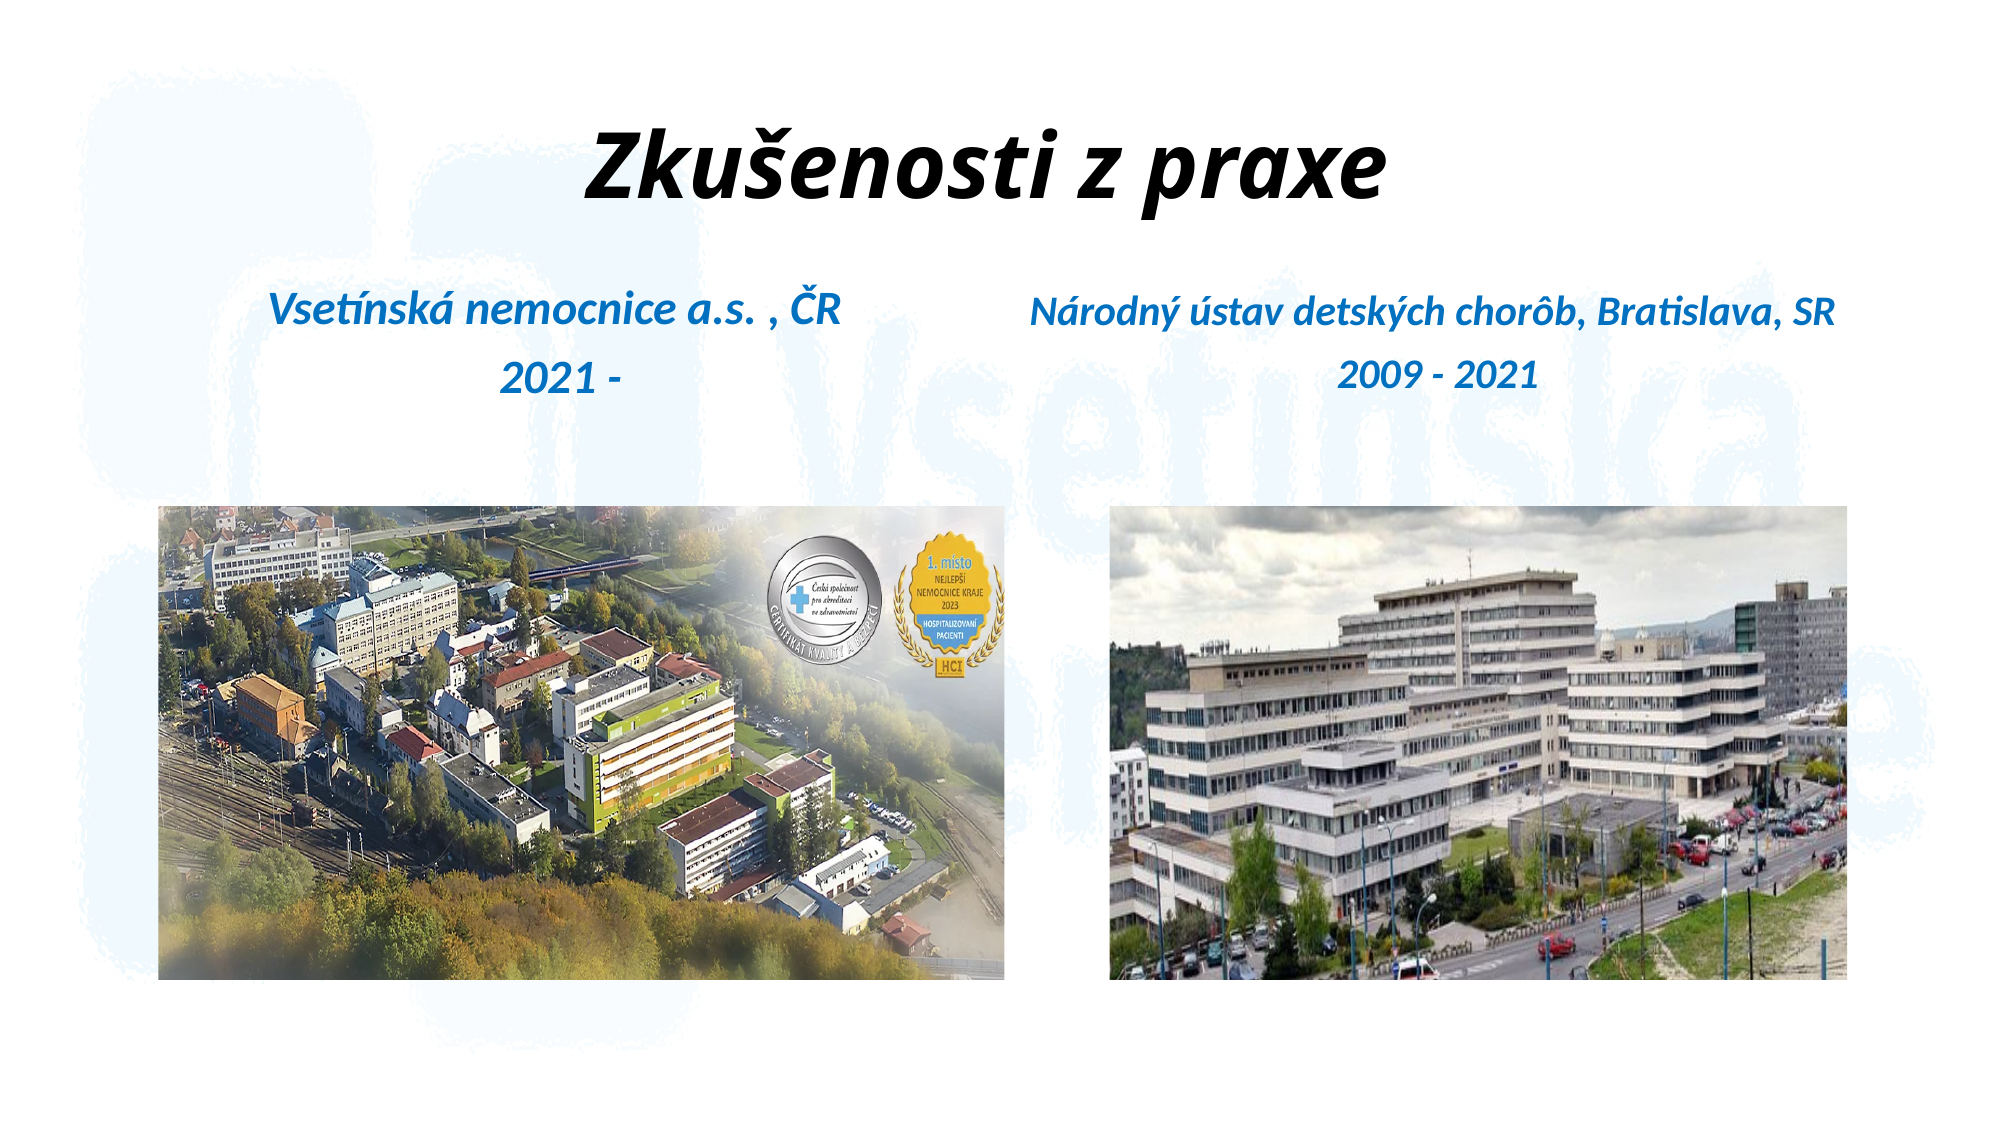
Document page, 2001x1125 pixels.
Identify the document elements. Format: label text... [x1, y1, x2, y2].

list [1012, 410, 1863, 1075]
list [137, 410, 984, 1075]
picture [1109, 506, 1848, 980]
title Zkušenosti z praxe [137, 59, 1863, 278]
list Národný ústav detských chorôb, Bratislava, SR 2009 - 2021 [1012, 275, 1863, 410]
picture [158, 506, 1005, 980]
list Vsetínská nemocnice a.s. , ČR 2021 - [137, 275, 984, 410]
